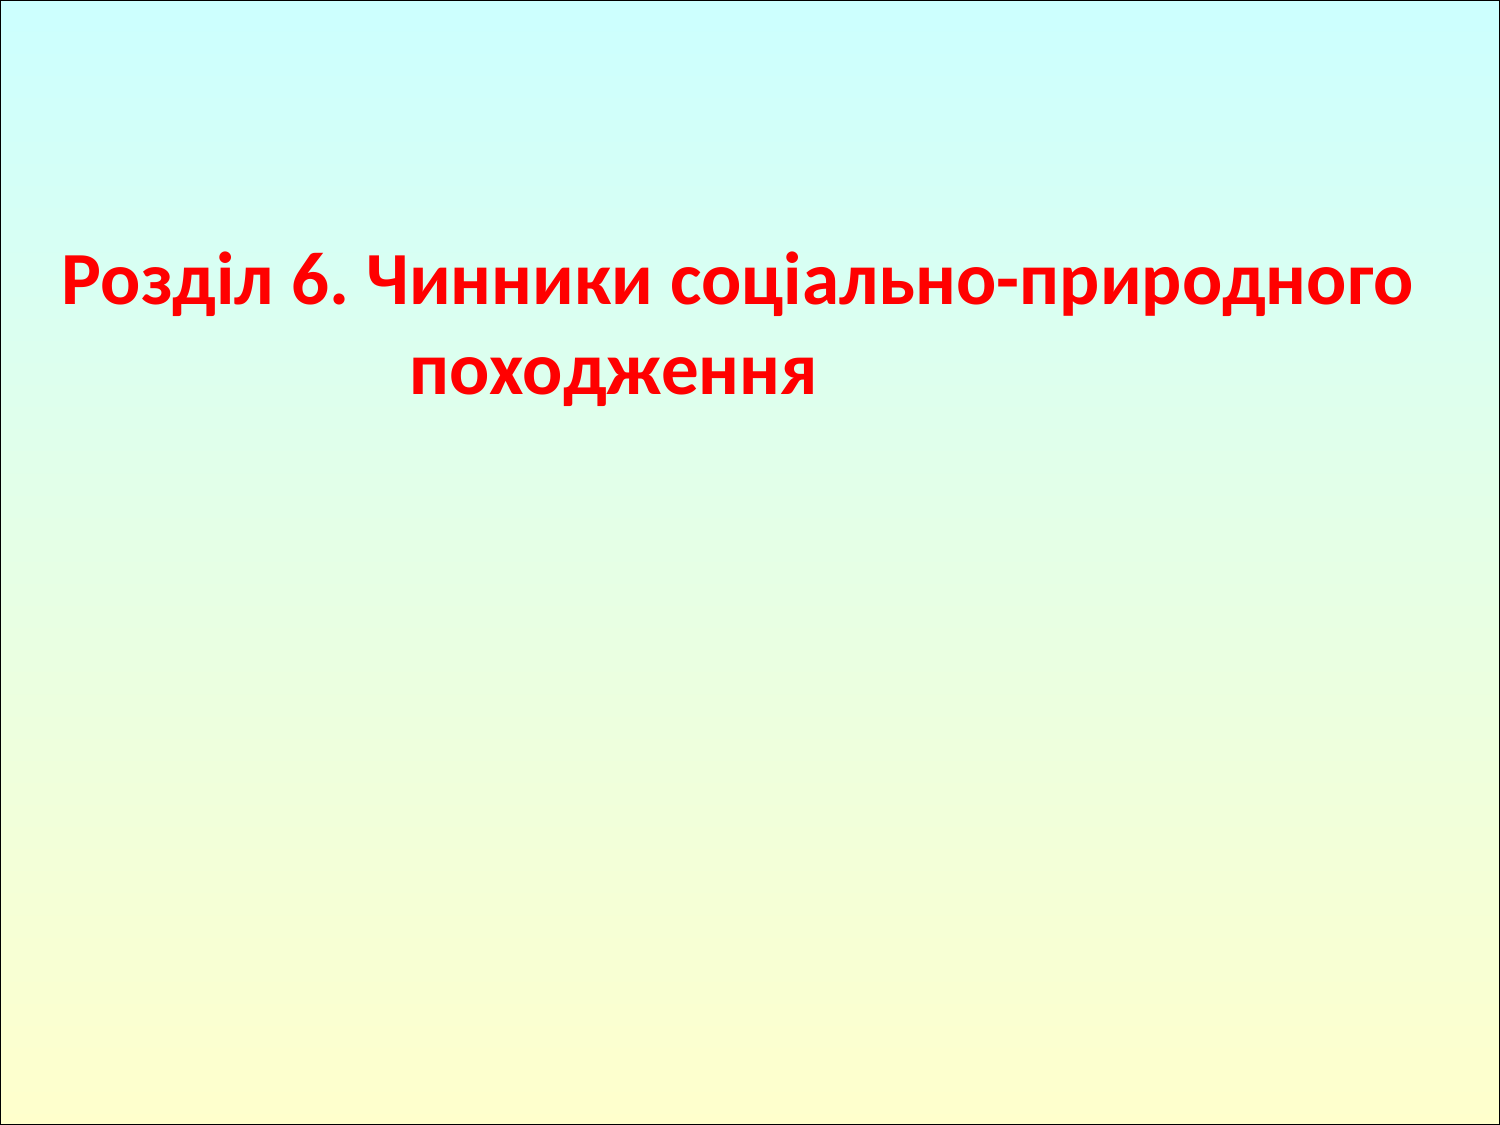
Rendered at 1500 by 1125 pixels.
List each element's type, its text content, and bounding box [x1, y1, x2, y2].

text_box [0, 0, 1500, 1125]
text_box Розділ 6. Чинники соціально-природного походження [46, 187, 1447, 418]
